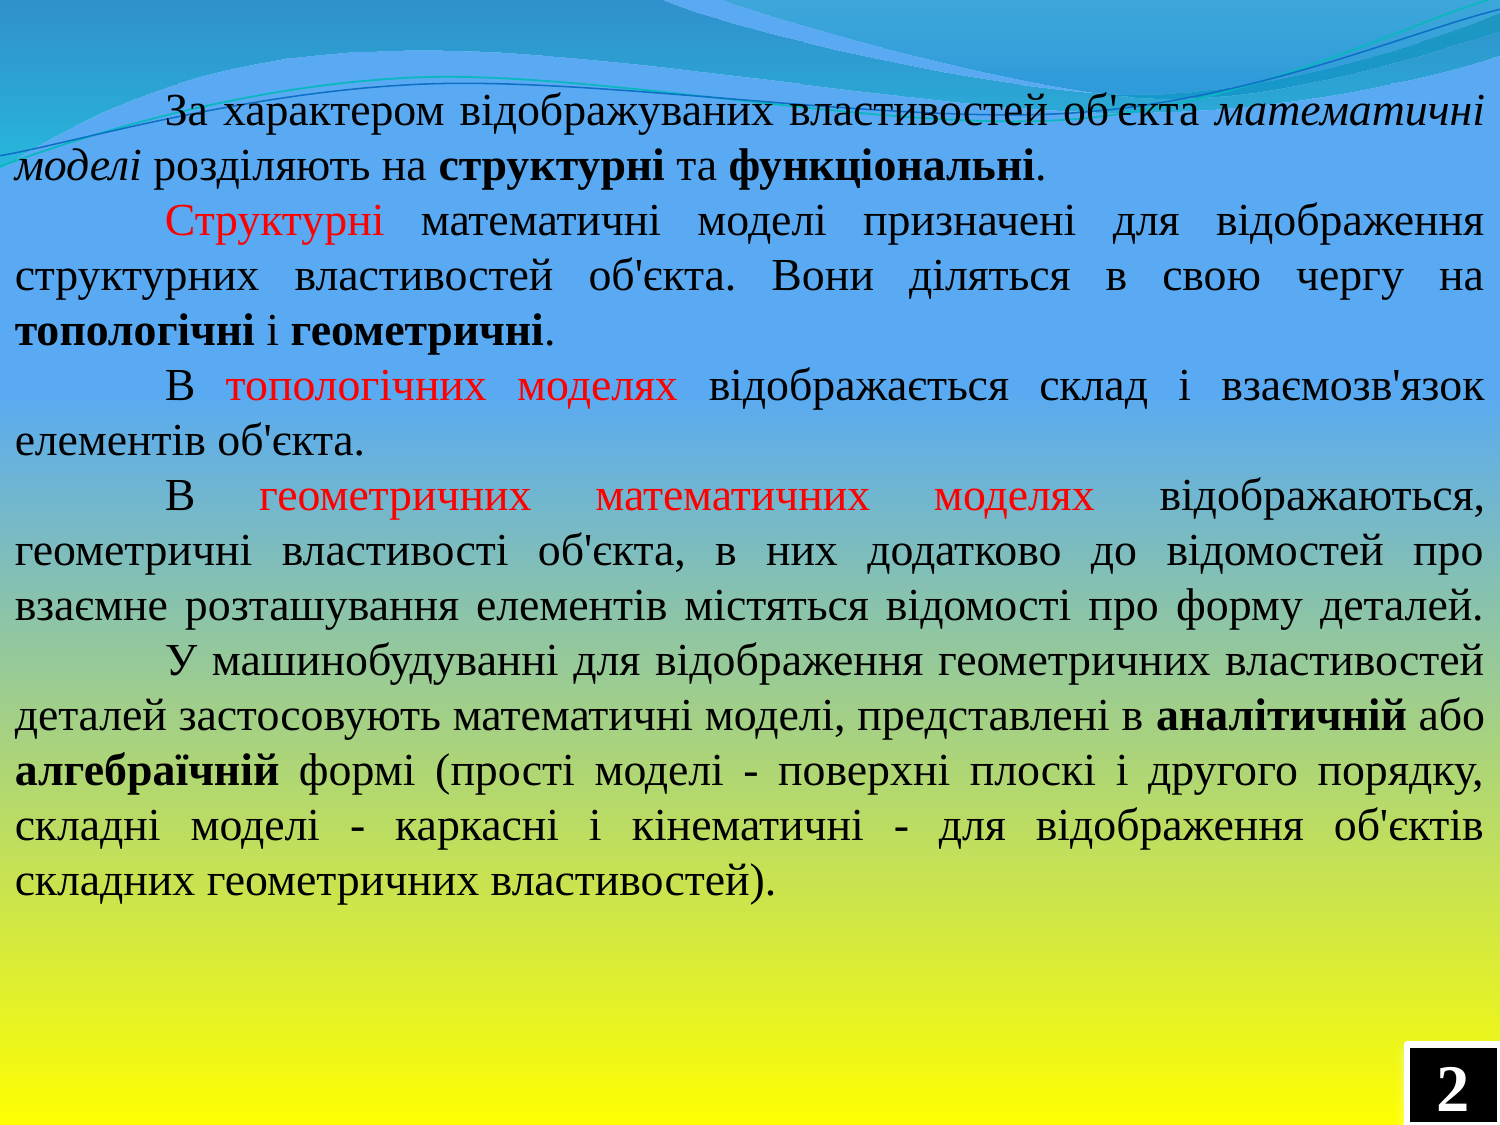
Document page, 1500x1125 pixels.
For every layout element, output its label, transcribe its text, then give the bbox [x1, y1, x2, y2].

text_box За характером відображуваних властивостей об'єкта математичні моделі розділяють на структурні та функціональні. Структурні математичні моделі призначені для відображення структурних властивостей об'єкта. Вони діляться в свою чергу на топологічні і геометричні. В топологічних моделях відображається склад і взаємозв'язок елементів об'єкта. В геометричних математичних моделях відображаються, геометричні властивості об'єкта, в них додатково до відомостей про взаємне розташування елементів містяться відомості про форму деталей. У машинобудуванні для відображення геометричних властивостей деталей застосовують математичні моделі, представлені в аналітичній або алгебраїчній формі (прості моделі - поверхні плоскі і другого порядку, складні моделі - каркасні і кінематичні - для відображення об'єктів складних геометричних властивостей). [0, 72, 1500, 913]
text_box 2 [1404, 1041, 1500, 1125]
